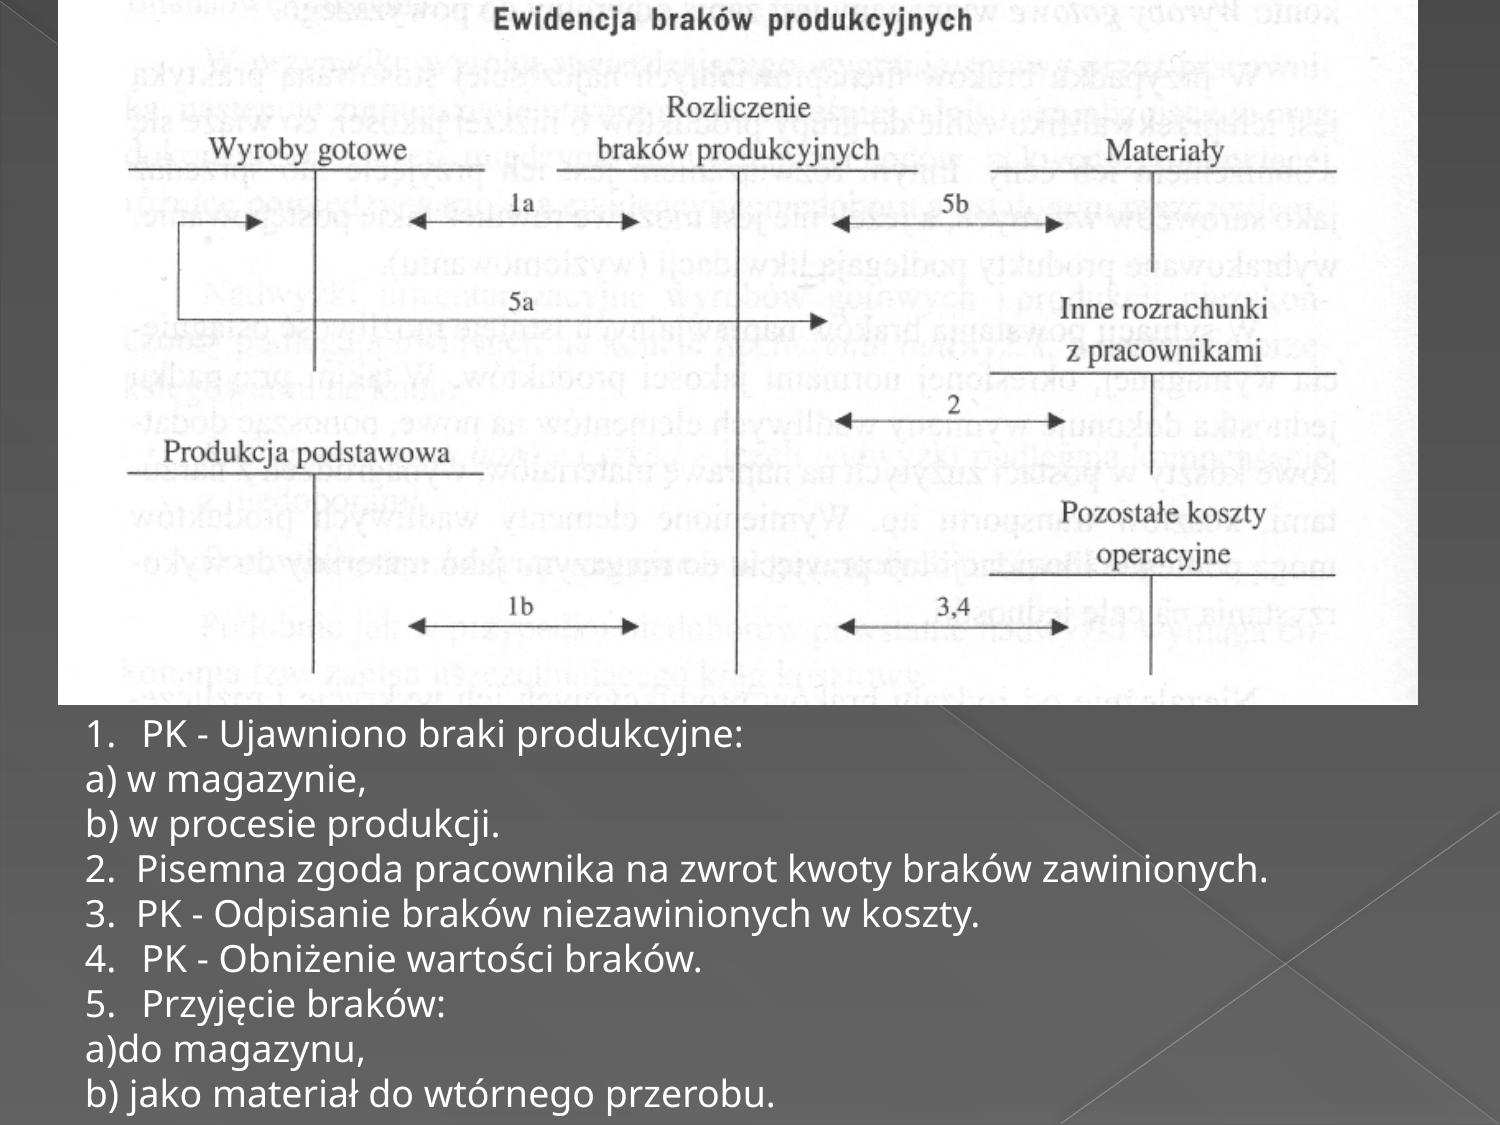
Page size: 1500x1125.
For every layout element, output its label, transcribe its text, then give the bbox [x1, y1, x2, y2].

text_box PK - Ujawniono braki produkcyjne: a) w magazynie, b) w procesie produkcji. 2. Pisemna zgoda pracownika na zwrot kwoty braków zawinionych. 3. PK - Odpisanie braków niezawinionych w koszty. PK - Obniżenie wartości braków. Przyjęcie braków: a)do magazynu, b) jako materiał do wtórnego przerobu. [70, 703, 1454, 1123]
picture [58, 0, 1419, 705]
